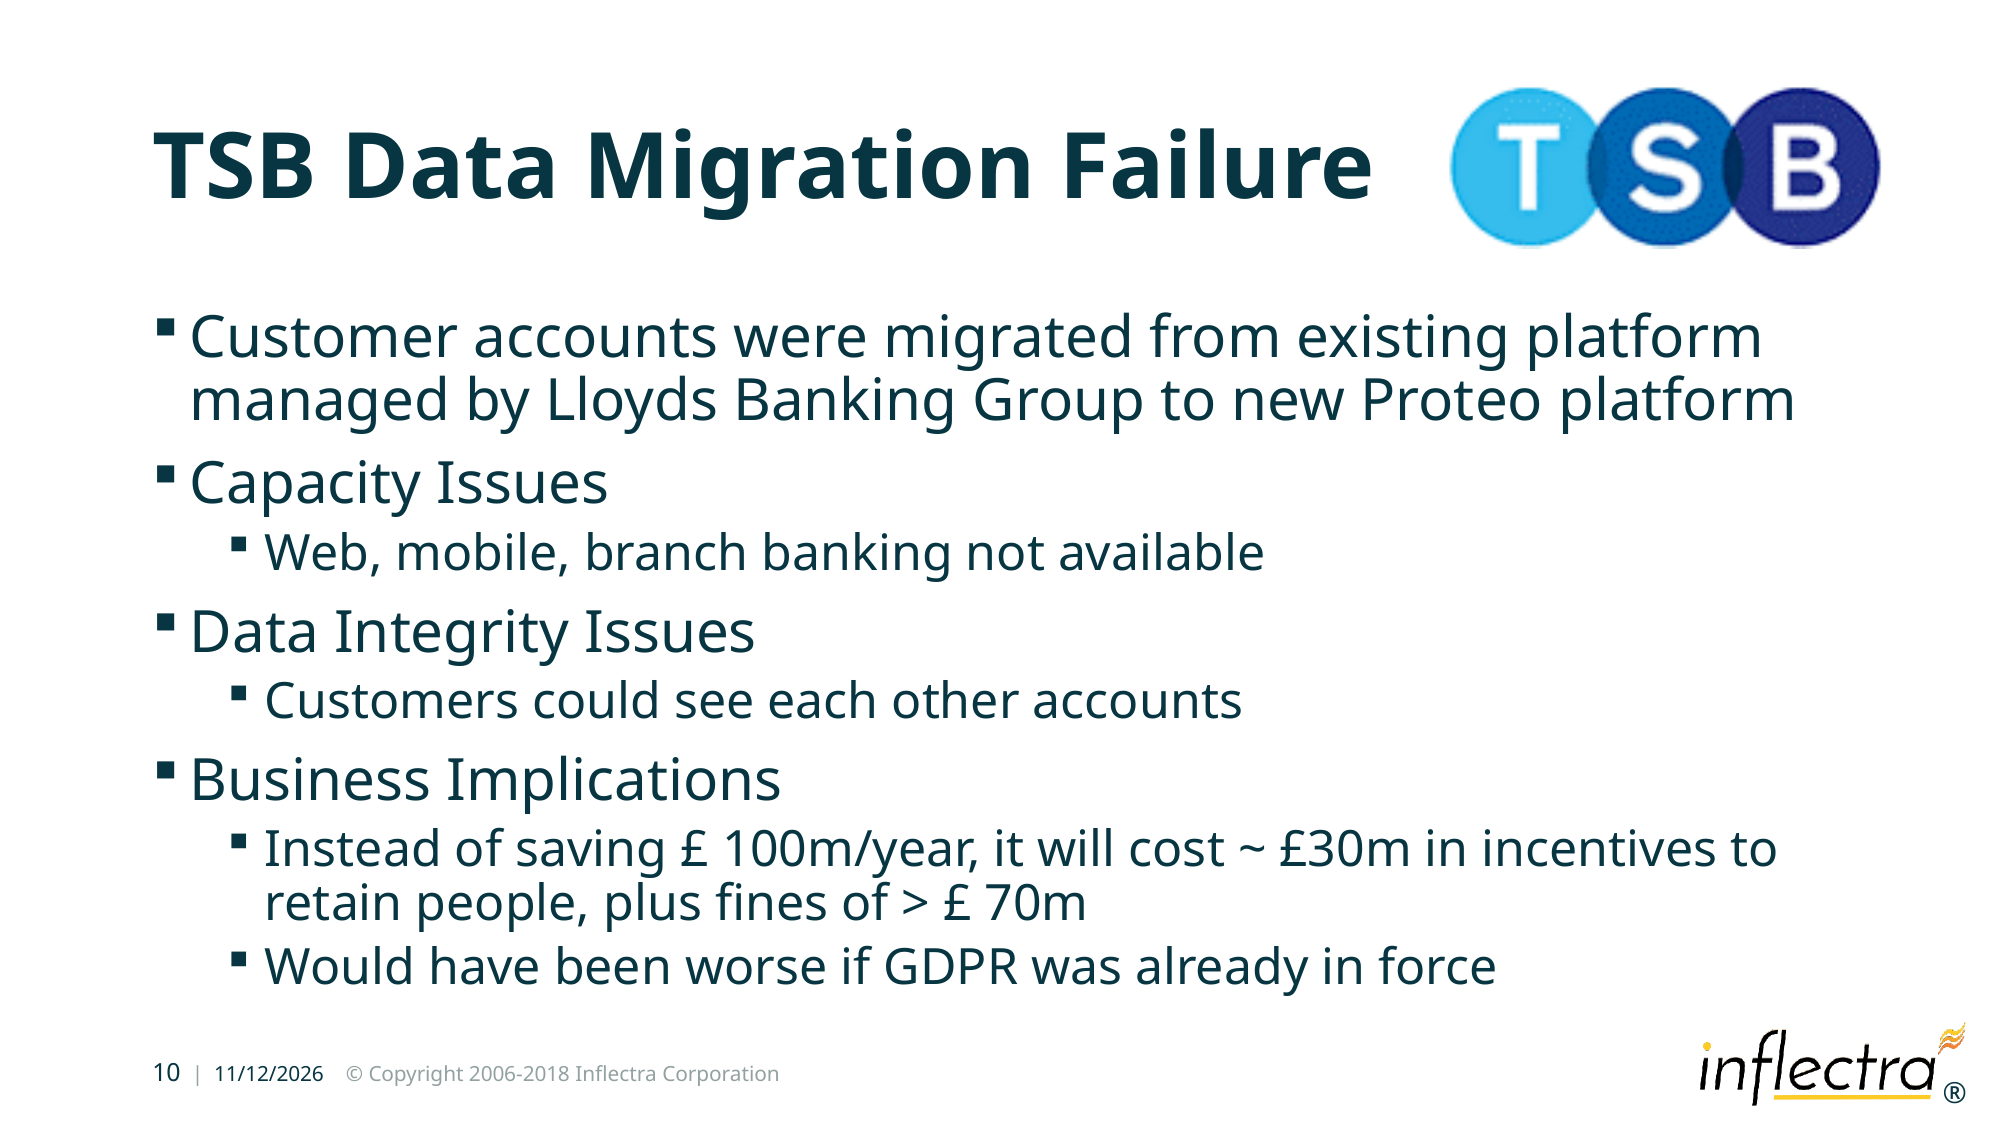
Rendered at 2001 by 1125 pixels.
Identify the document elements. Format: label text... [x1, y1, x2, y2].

list Customer accounts were migrated from existing platform managed by Lloyds Banking Group to new Proteo platform Capacity Issues Web, mobile, branch banking not available Data Integrity Issues Customers could see each other accounts Business Implications Instead of saving £ 100m/year, it will cost ~ £30m in incentives to retain people, plus fines of > £ 70m Would have been worse if GDPR was already in force [137, 299, 1863, 1014]
picture [1448, 86, 1884, 249]
title TSB Data Migration Failure [137, 59, 1863, 278]
picture [1692, 1016, 1971, 1112]
